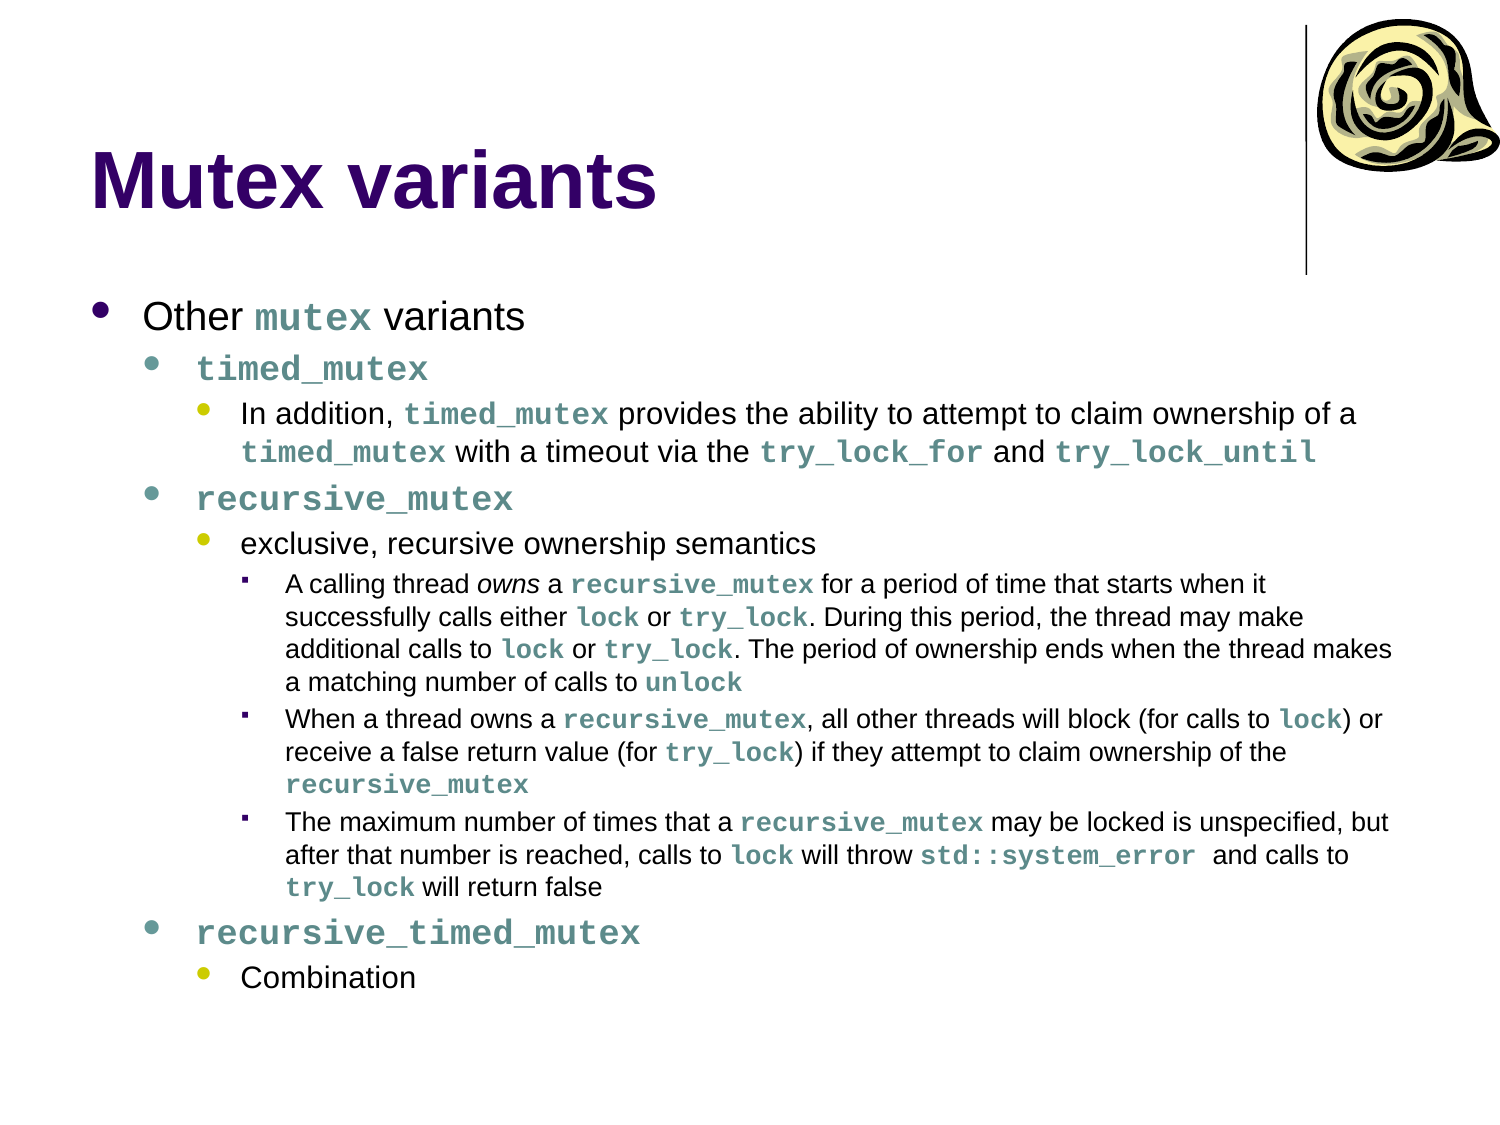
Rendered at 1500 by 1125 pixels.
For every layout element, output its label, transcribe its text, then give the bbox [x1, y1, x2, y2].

list Other mutex variants timed_mutex In addition, timed_mutex provides the ability to attempt to claim ownership of a timed_mutex with a timeout via the try_lock_for and try_lock_until recursive_mutex exclusive, recursive ownership semantics A calling thread owns a recursive_mutex for a period of time that starts when it successfully calls either lock or try_lock. During this period, the thread may make additional calls to lock or try_lock. The period of ownership ends when the thread makes a matching number of calls to unlock When a thread owns a recursive_mutex, all other threads will block (for calls to lock) or receive a false return value (for try_lock) if they attempt to claim ownership of the recursive_mutex The maximum number of times that a recursive_mutex may be locked is unspecified, but after that number is reached, calls to lock will throw std::system_error and calls to try_lock will return false recursive_timed_mutex Combination [74, 281, 1426, 1006]
title Mutex variants [74, 19, 1313, 233]
